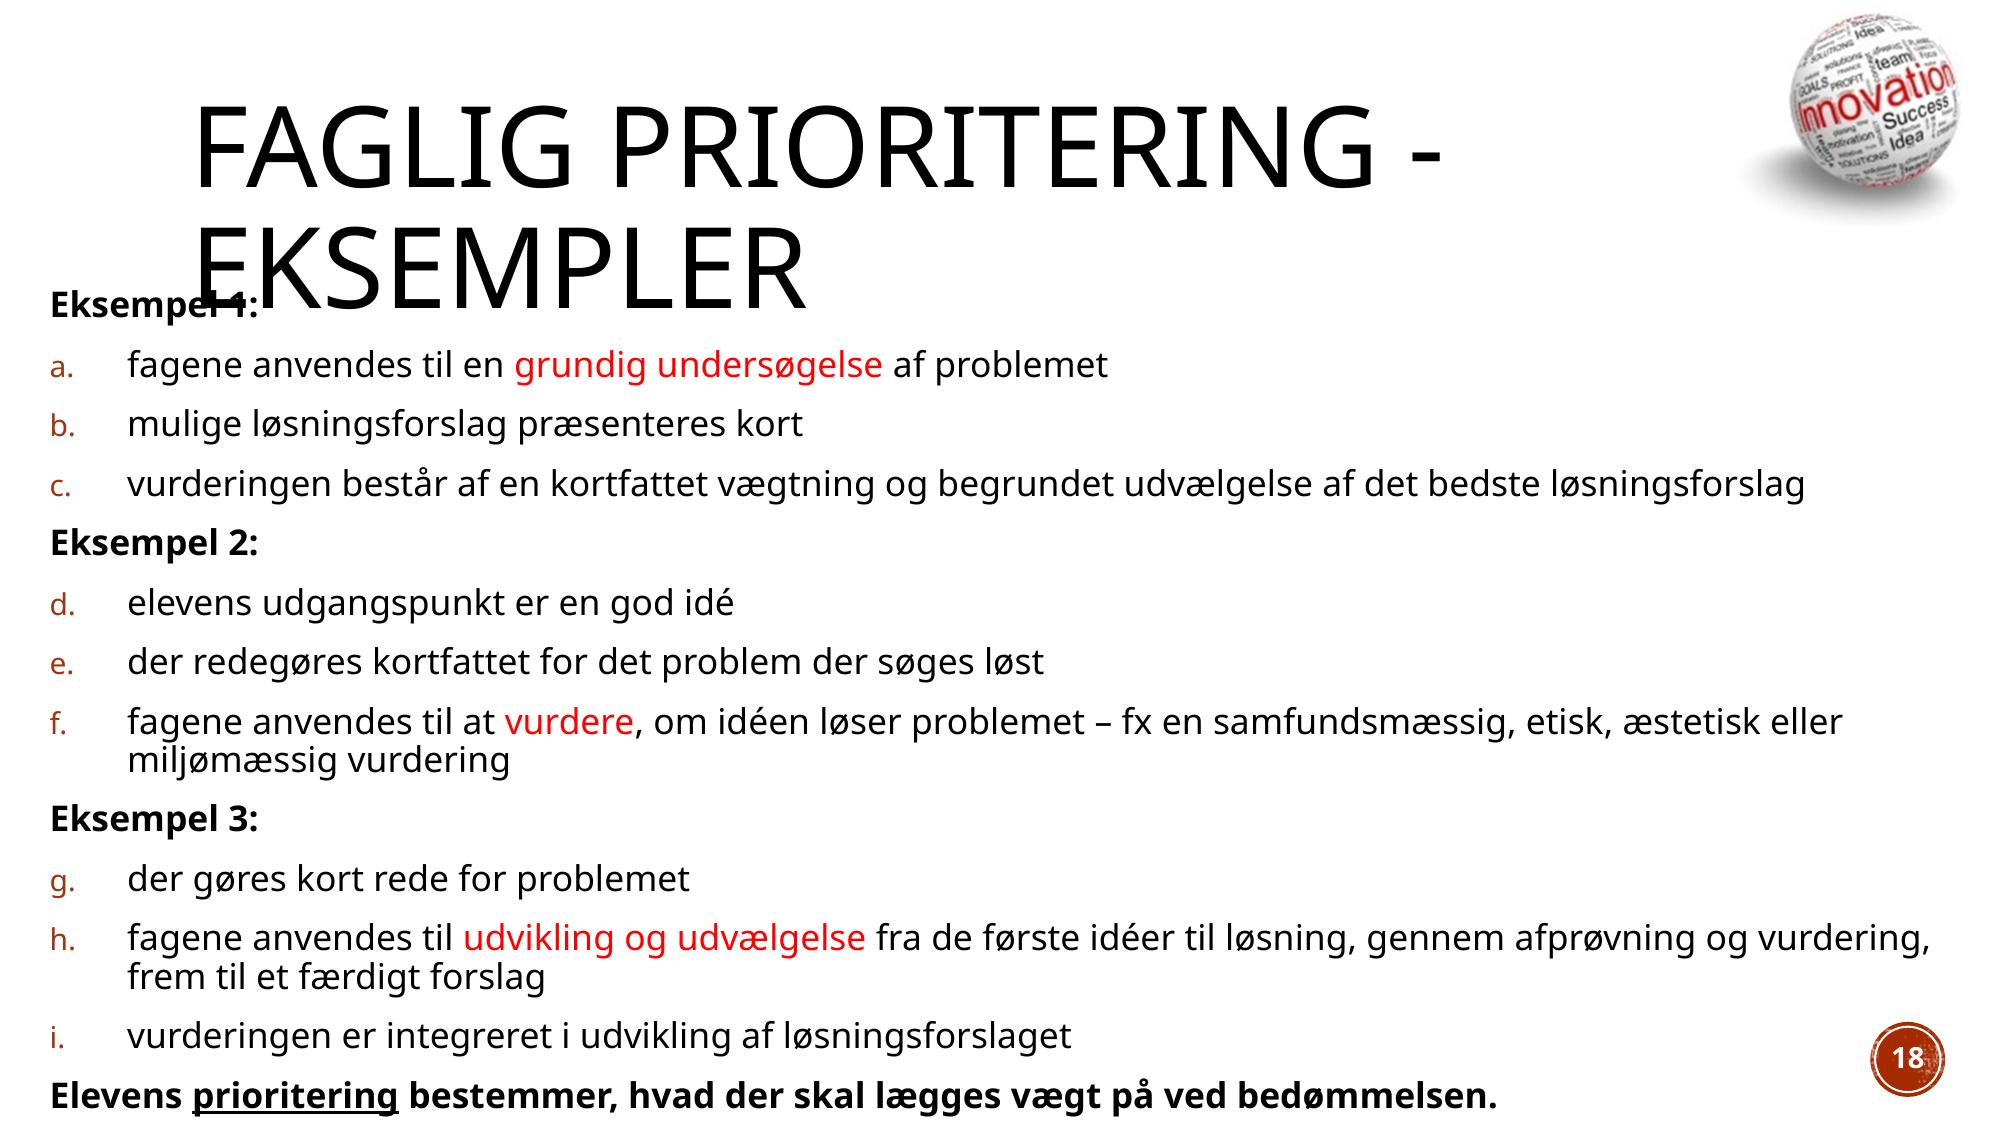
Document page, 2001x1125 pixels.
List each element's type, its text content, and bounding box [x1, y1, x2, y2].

slide_number 18 [1855, 1028, 1961, 1089]
picture [1736, 0, 2000, 226]
list Eksempel 1: fagene anvendes til en grundig undersøgelse af problemet mulige løsningsforslag præsenteres kort vurderingen består af en kortfattet vægtning og begrundet udvælgelse af det bedste løsningsforslag Eksempel 2: elevens udgangspunkt er en god idé der redegøres kortfattet for det problem der søges løst fagene anvendes til at vurdere, om idéen løser problemet – fx en samfundsmæssig, etisk, æstetisk eller miljømæssig vurdering Eksempel 3: der gøres kort rede for problemet fagene anvendes til udvikling og udvælgelse fra de første idéer til løsning, gennem afprøvning og vurdering, frem til et færdigt forslag vurderingen er integreret i udvikling af løsningsforslaget Elevens prioritering bestemmer, hvad der skal lægges vægt på ved bedømmelsen. [34, 279, 2000, 1125]
title Faglig prioritering - Eksempler [175, 79, 1826, 279]
